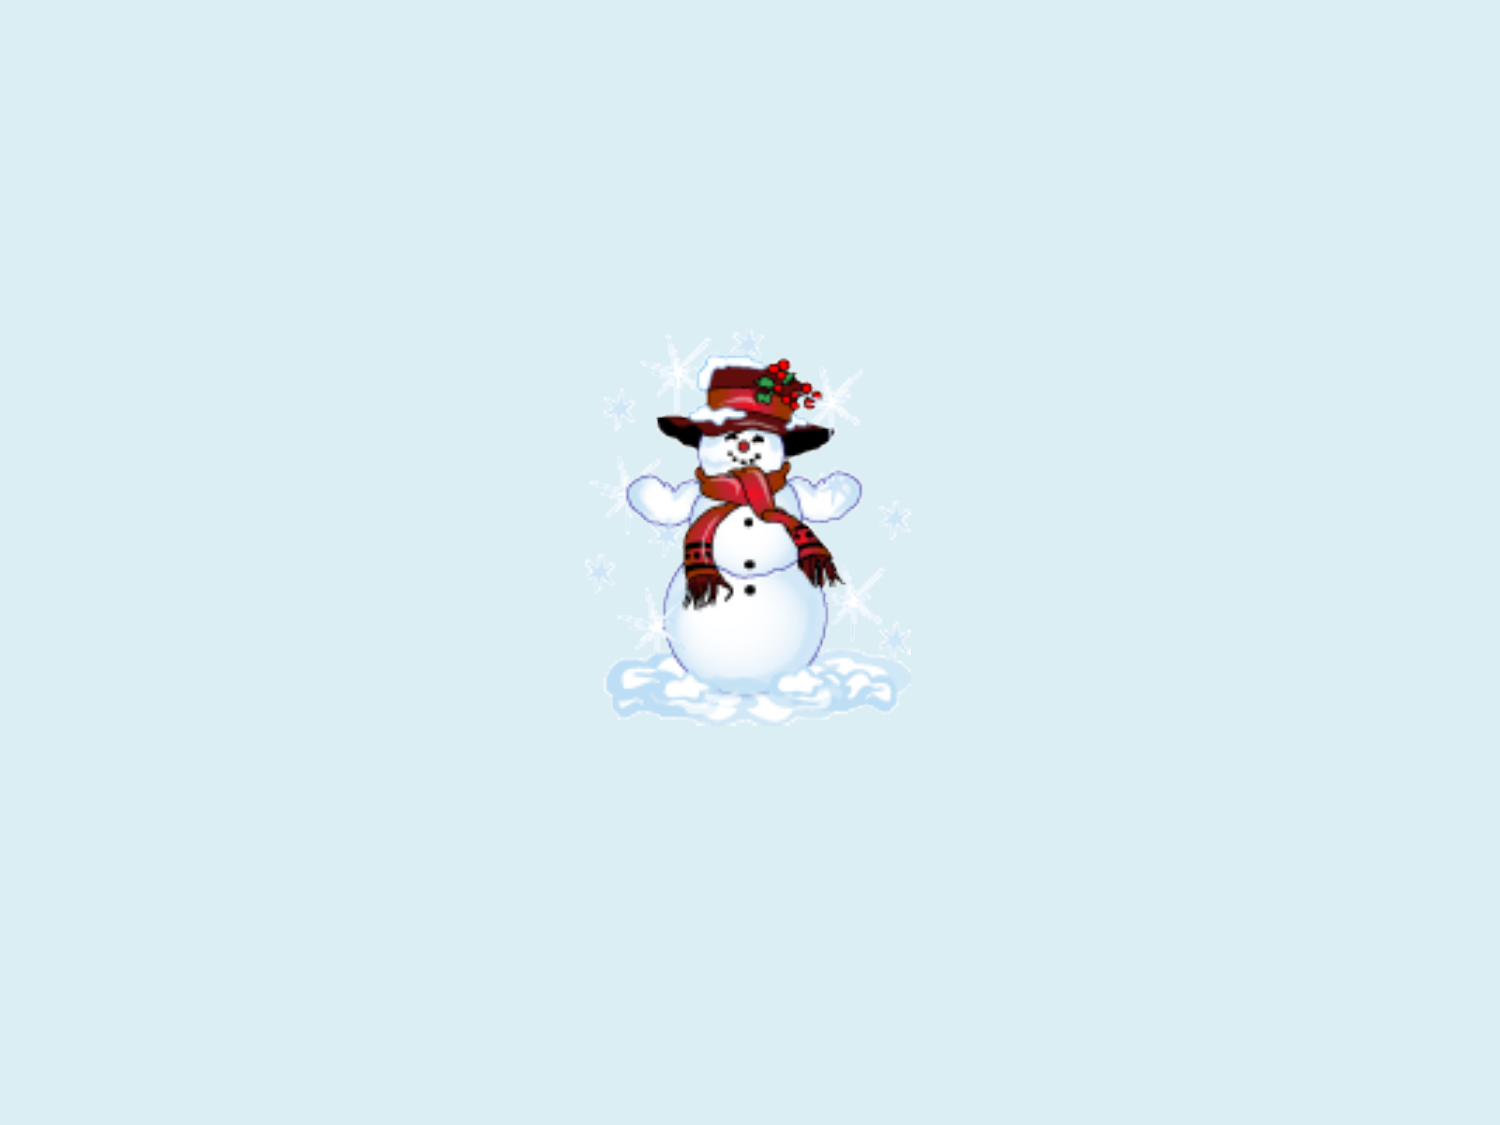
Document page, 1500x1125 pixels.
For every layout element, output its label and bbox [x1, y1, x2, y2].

picture [585, 327, 912, 726]
